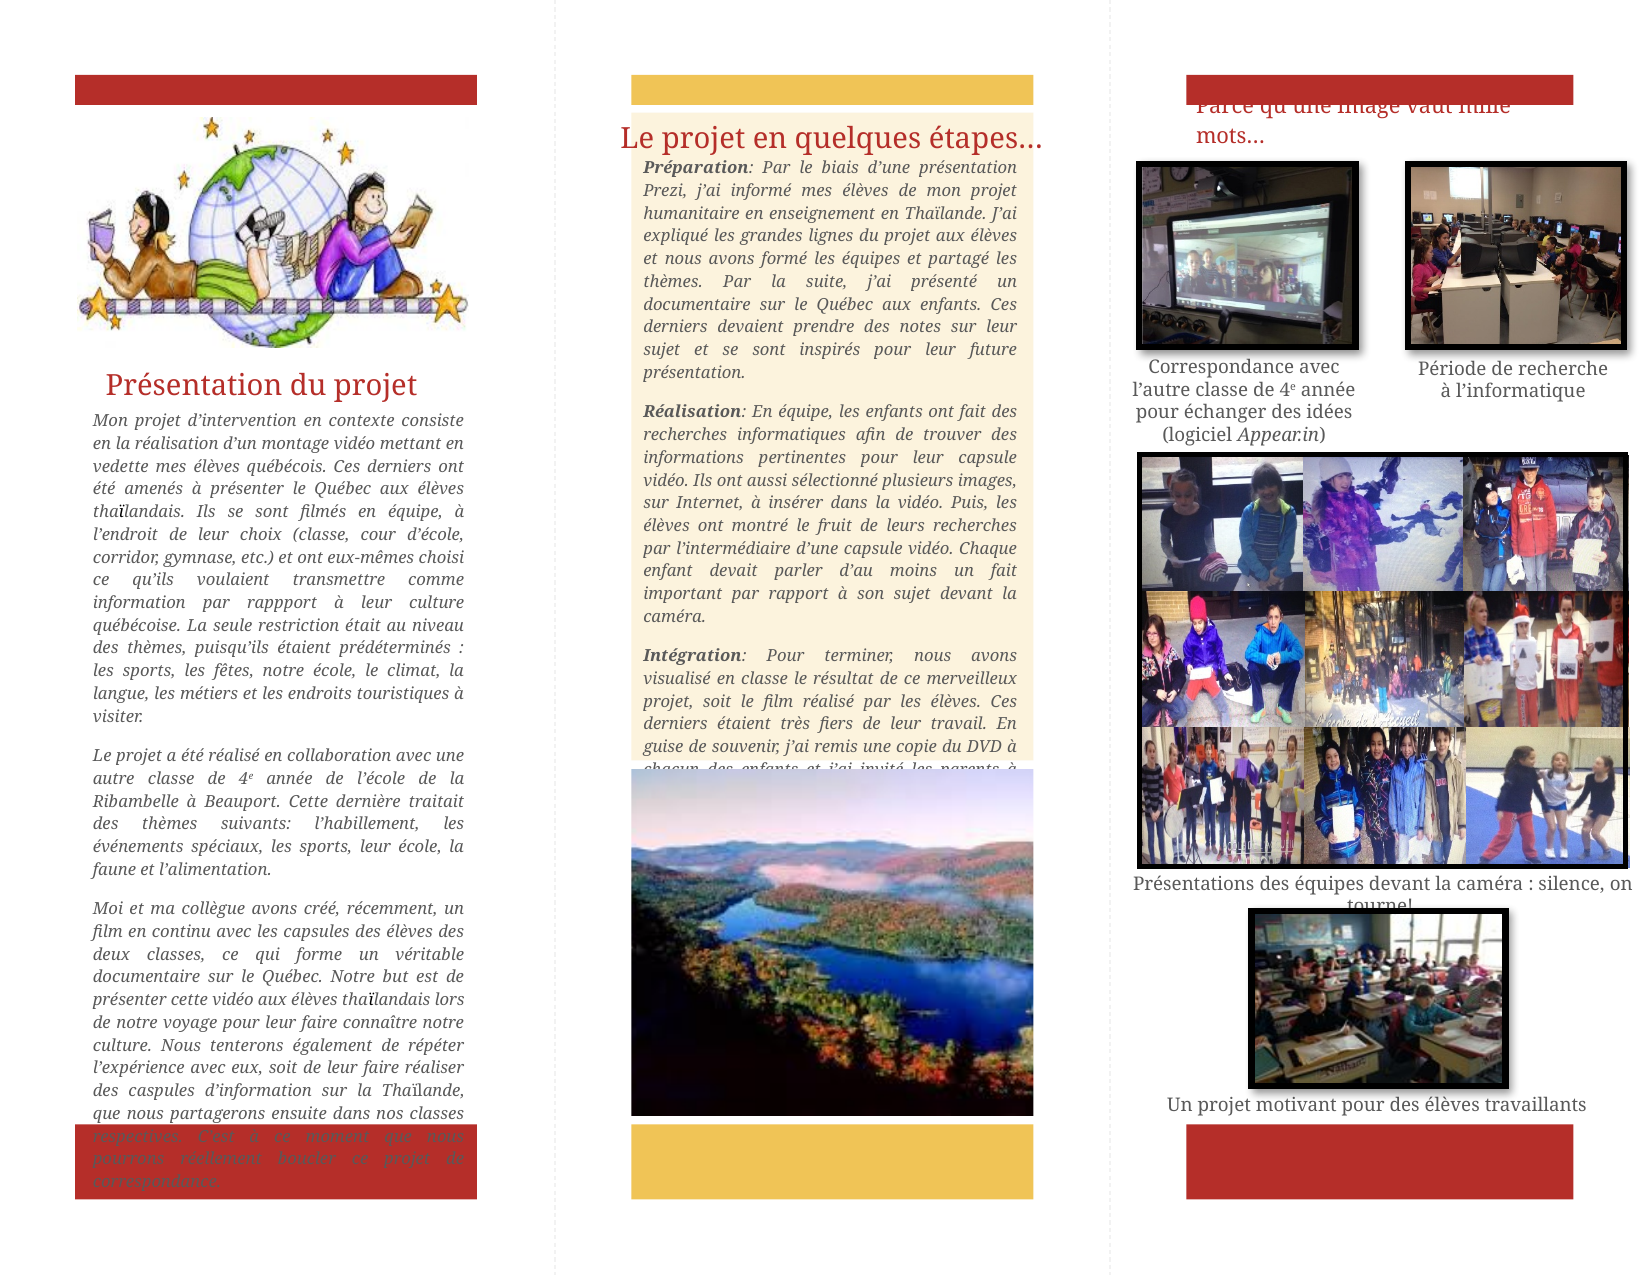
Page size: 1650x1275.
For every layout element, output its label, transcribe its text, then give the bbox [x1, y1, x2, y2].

text_box Le projet en quelques étapes… [604, 103, 1059, 155]
picture [631, 769, 1034, 1116]
list Présentations des équipes devant la caméra : silence, on tourne! [1105, 864, 1650, 912]
list Période de recherche à l’informatique [1400, 348, 1626, 385]
list Un projet motivant pour des élèves travaillants [1141, 1085, 1613, 1116]
list Parce qu’une image vaut mille mots… [1181, 108, 1569, 148]
picture [1142, 166, 1353, 345]
list Correspondance avec l’autre classe de 4e année pour échanger des idées (logiciel Appear.in) [1116, 347, 1373, 455]
text_box Préparation: Par le biais d’une présentation Prezi, j’ai informé mes élèves de mon projet humanitaire en enseignement en Thaïlande. J’ai expliqué les grandes lignes du projet aux élèves et nous avons formé les équipes et partagé les thèmes. Par la suite, j’ai présenté un documentaire sur le Québec aux enfants. Ces derniers devaient prendre des notes sur leur sujet et se sont inspirés pour leur future présentation. Réalisation: En équipe, les enfants ont fait des recherches informatiques afin de trouver des informations pertinentes pour leur capsule vidéo. Ils ont aussi sélectionné plusieurs images, sur Internet, à insérer dans la vidéo. Puis, les élèves ont montré le fruit de leurs recherches par l’intermédiaire d’une capsule vidéo. Chaque enfant devait parler d’au moins un fait important par rapport à son sujet devant la caméra. Intégration: Pour terminer, nous avons visualisé en classe le résultat de ce merveilleux projet, soit le film réalisé par les élèves. Ces derniers étaient très fiers de leur travail. En guise de souvenir, j’ai remis une copie du DVD à chacun des enfants et j’ai invité les parents à prendre connaissance du résultat final avec leur enfant à la maison. [628, 146, 1033, 871]
picture [1254, 913, 1503, 1084]
picture [1137, 455, 1630, 869]
list Présentation du projet [62, 365, 462, 402]
list Mon projet d’intervention en contexte consiste en la réalisation d’un montage vidéo mettant en vedette mes élèves québécois. Ces derniers ont été amenés à présenter le Québec aux élèves thaïlandais. Ils se sont filmés en équipe, à l’endroit de leur choix (classe, cour d’école, corridor, gymnase, etc.) et ont eux-mêmes choisi ce qu’ils voulaient transmettre comme information par rappport à leur culture québécoise. La seule restriction était au niveau des thèmes, puisqu’ils étaient prédéterminés : les sports, les fêtes, notre école, le climat, la langue, les métiers et les endroits touristiques à visiter. Le projet a été réalisé en collaboration avec une autre classe de 4e année de l’école de la Ribambelle à Beauport. Cette dernière traitait des thèmes suivants: l’habillement, les événements spéciaux, les sports, leur école, la faune et l’alimentation. Moi et ma collègue avons créé, récemment, un film en continu avec les capsules des élèves des deux classes, ce qui forme un véritable documentaire sur le Québec. Notre but est de présenter cette vidéo aux élèves thaïlandais lors de notre voyage pour leur faire connaître notre culture. Nous tenterons également de répéter l’expérience avec eux, soit de leur faire réaliser des caspules d’information sur la Thaïlande, que nous partagerons ensuite dans nos classes respectives. C’est à ce moment que nous pourrons réellement boucler ce projet de correspondance. Durée totale du projet: environ 10 périodes [77, 399, 480, 1056]
picture [1410, 166, 1621, 345]
picture [77, 117, 469, 348]
